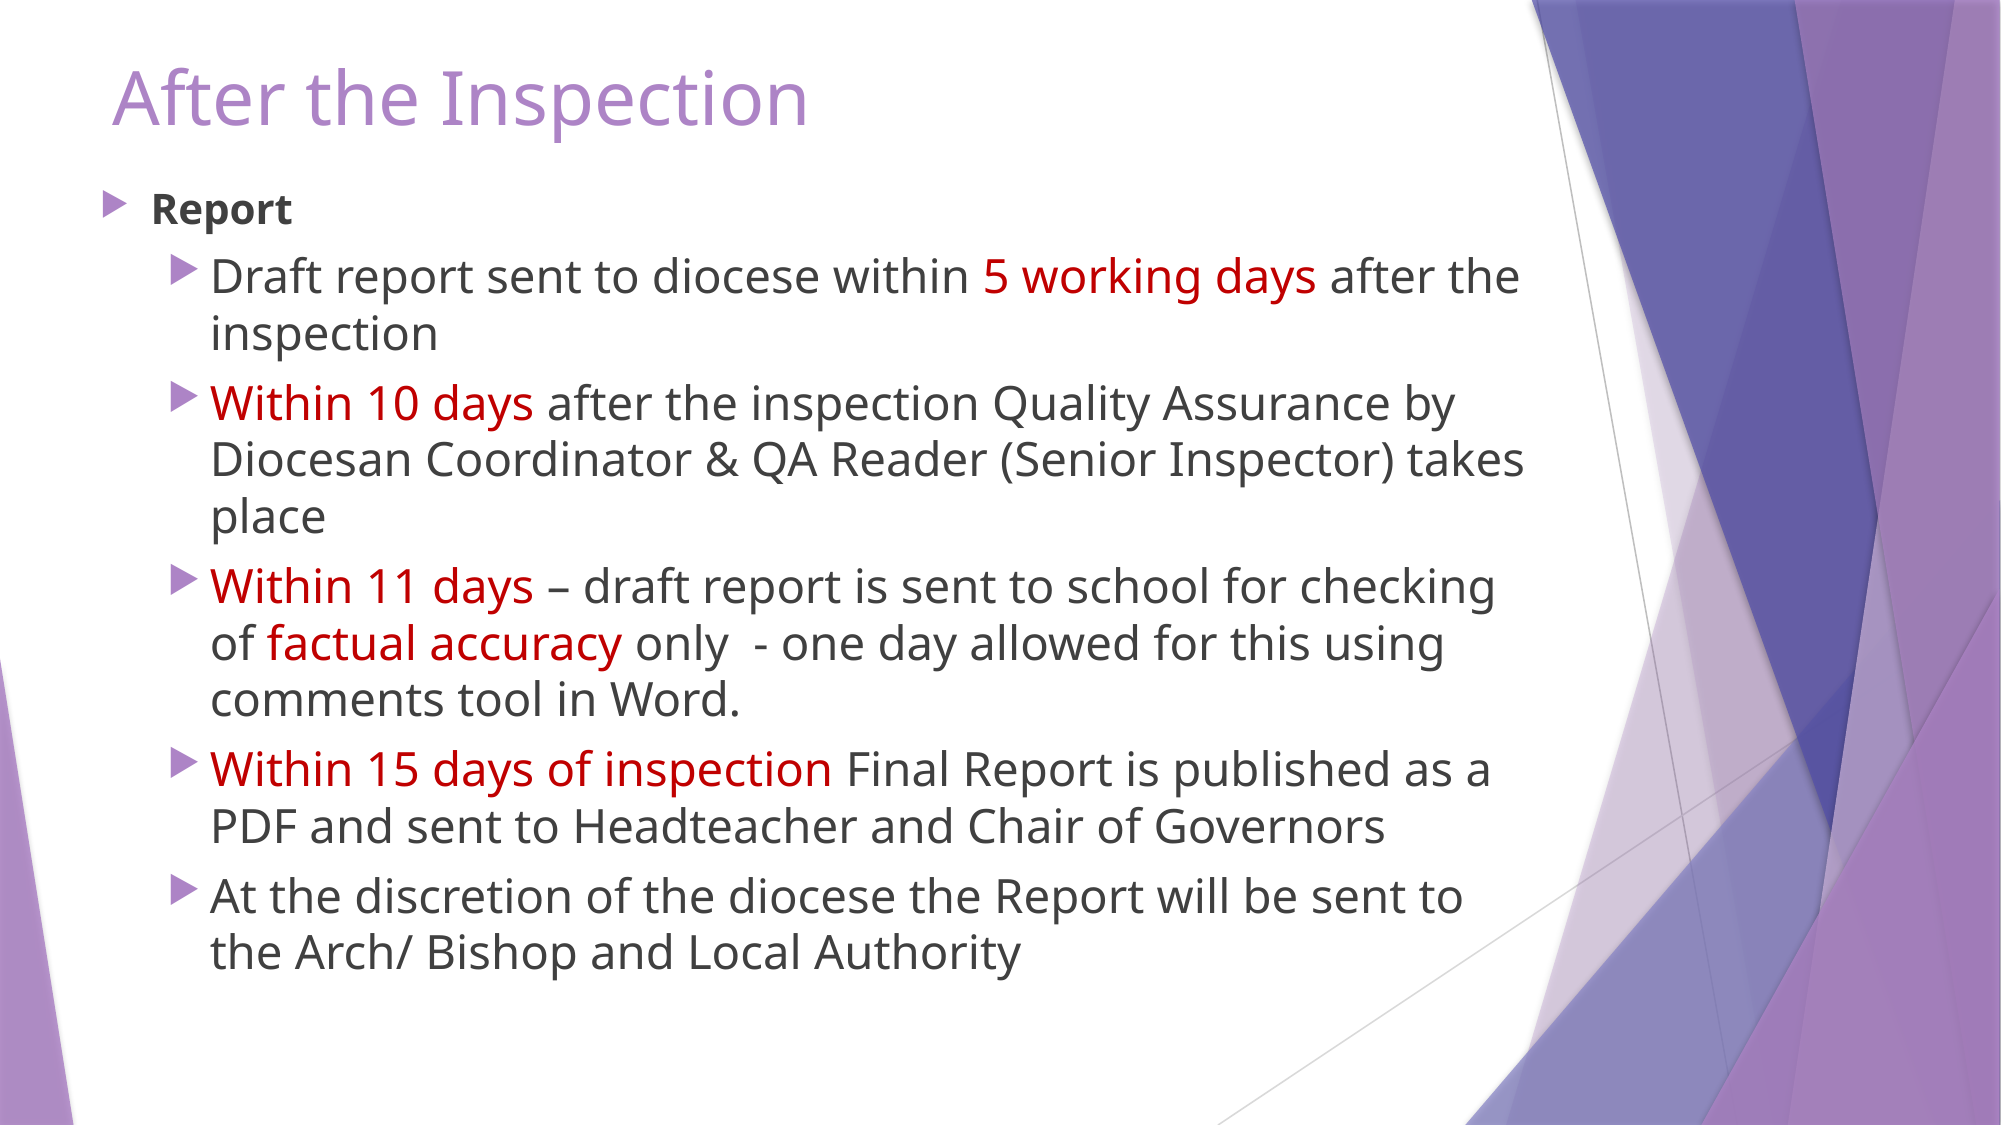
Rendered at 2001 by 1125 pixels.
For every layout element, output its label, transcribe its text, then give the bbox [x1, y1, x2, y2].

list Report Draft report sent to diocese within 5 working days after the inspection Within 10 days after the inspection Quality Assurance by Diocesan Coordinator & QA Reader (Senior Inspector) takes place Within 11 days – draft report is sent to school for checking of factual accuracy only - one day allowed for this using comments tool in Word. Within 15 days of inspection Final Report is published as a PDF and sent to Headteacher and Chair of Governors At the discretion of the diocese the Report will be sent to the Arch/ Bishop and Local Authority [85, 175, 1546, 993]
title After the Inspection [97, 43, 1508, 175]
